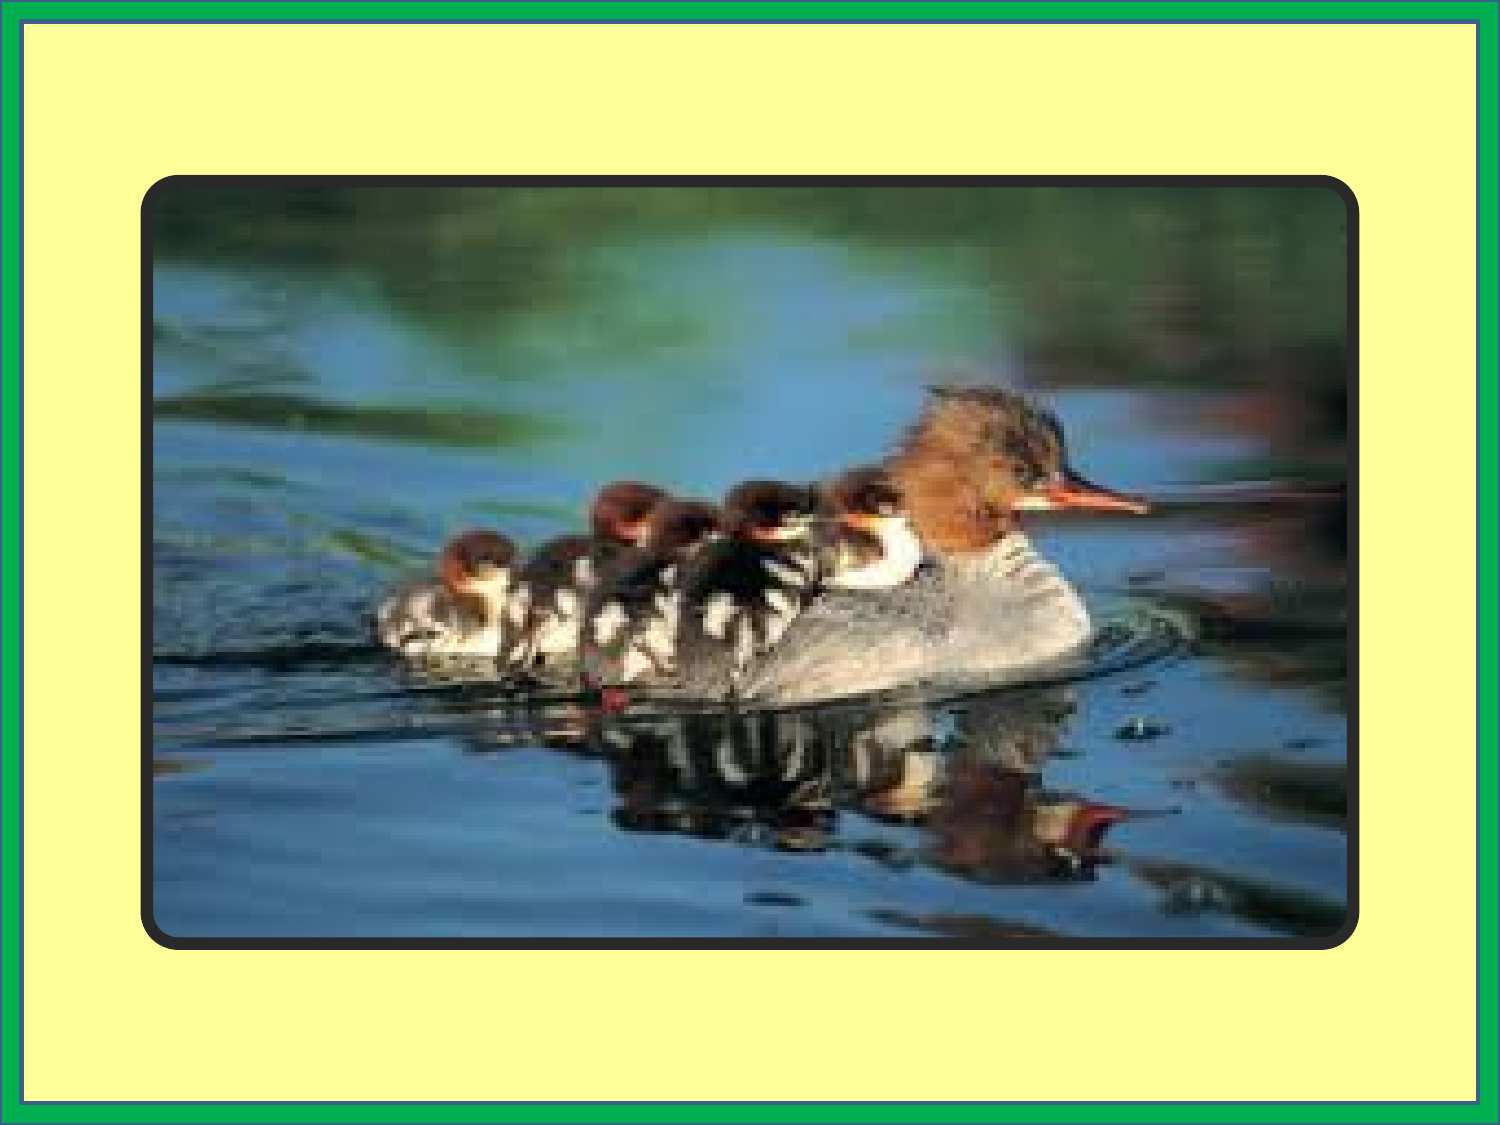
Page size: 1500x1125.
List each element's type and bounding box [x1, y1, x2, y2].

picture [146, 180, 1354, 944]
text_box [0, 0, 1500, 1125]
